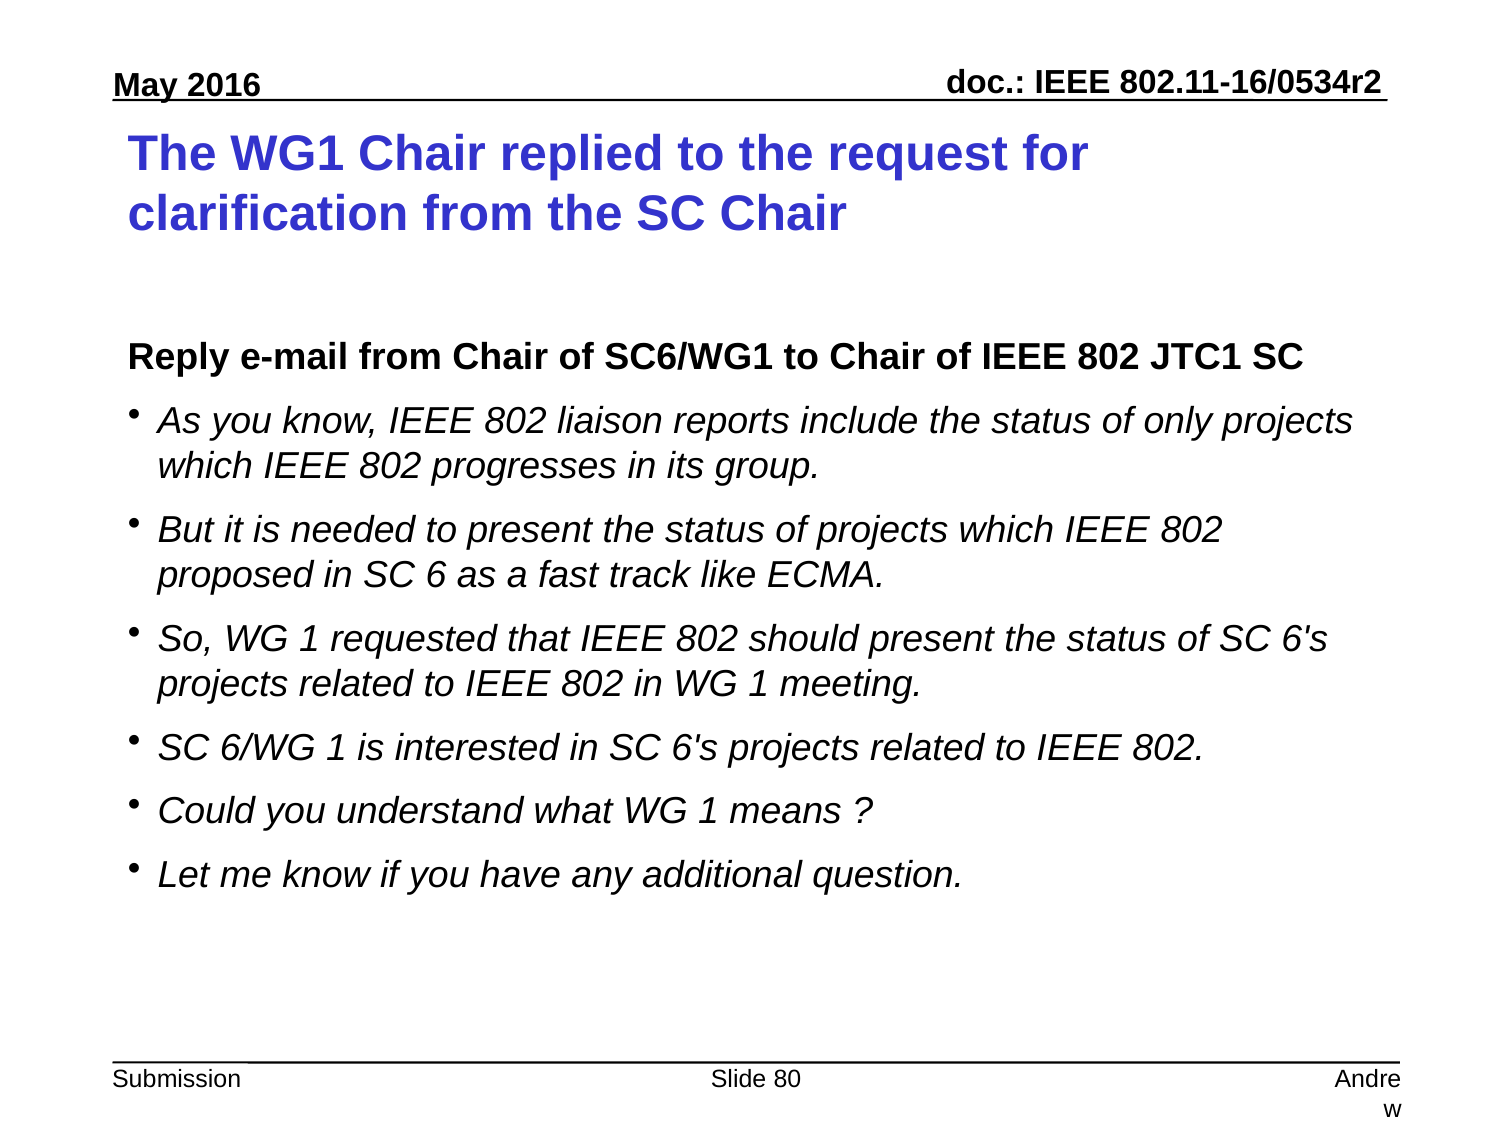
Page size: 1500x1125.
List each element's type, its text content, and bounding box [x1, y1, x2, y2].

footer Andrew Myles, Cisco [1320, 1061, 1402, 1093]
slide_number Slide 80 [709, 1061, 803, 1093]
list Reply e-mail from Chair of SC6/WG1 to Chair of IEEE 802 JTC1 SC As you know, IEEE 802 liaison reports include the status of only projects which IEEE 802 progresses in its group. But it is needed to present the status of projects which IEEE 802 proposed in SC 6 as a fast track like ECMA. So, WG 1 requested that IEEE 802 should present the status of SC 6's projects related to IEEE 802 in WG 1 meeting. SC 6/WG 1 is interested in SC 6's projects related to IEEE 802. Could you understand what WG 1 means ? Let me know if you have any additional question. [112, 324, 1388, 1000]
title The WG1 Chair replied to the request for clarification from the SC Chair [112, 112, 1388, 288]
